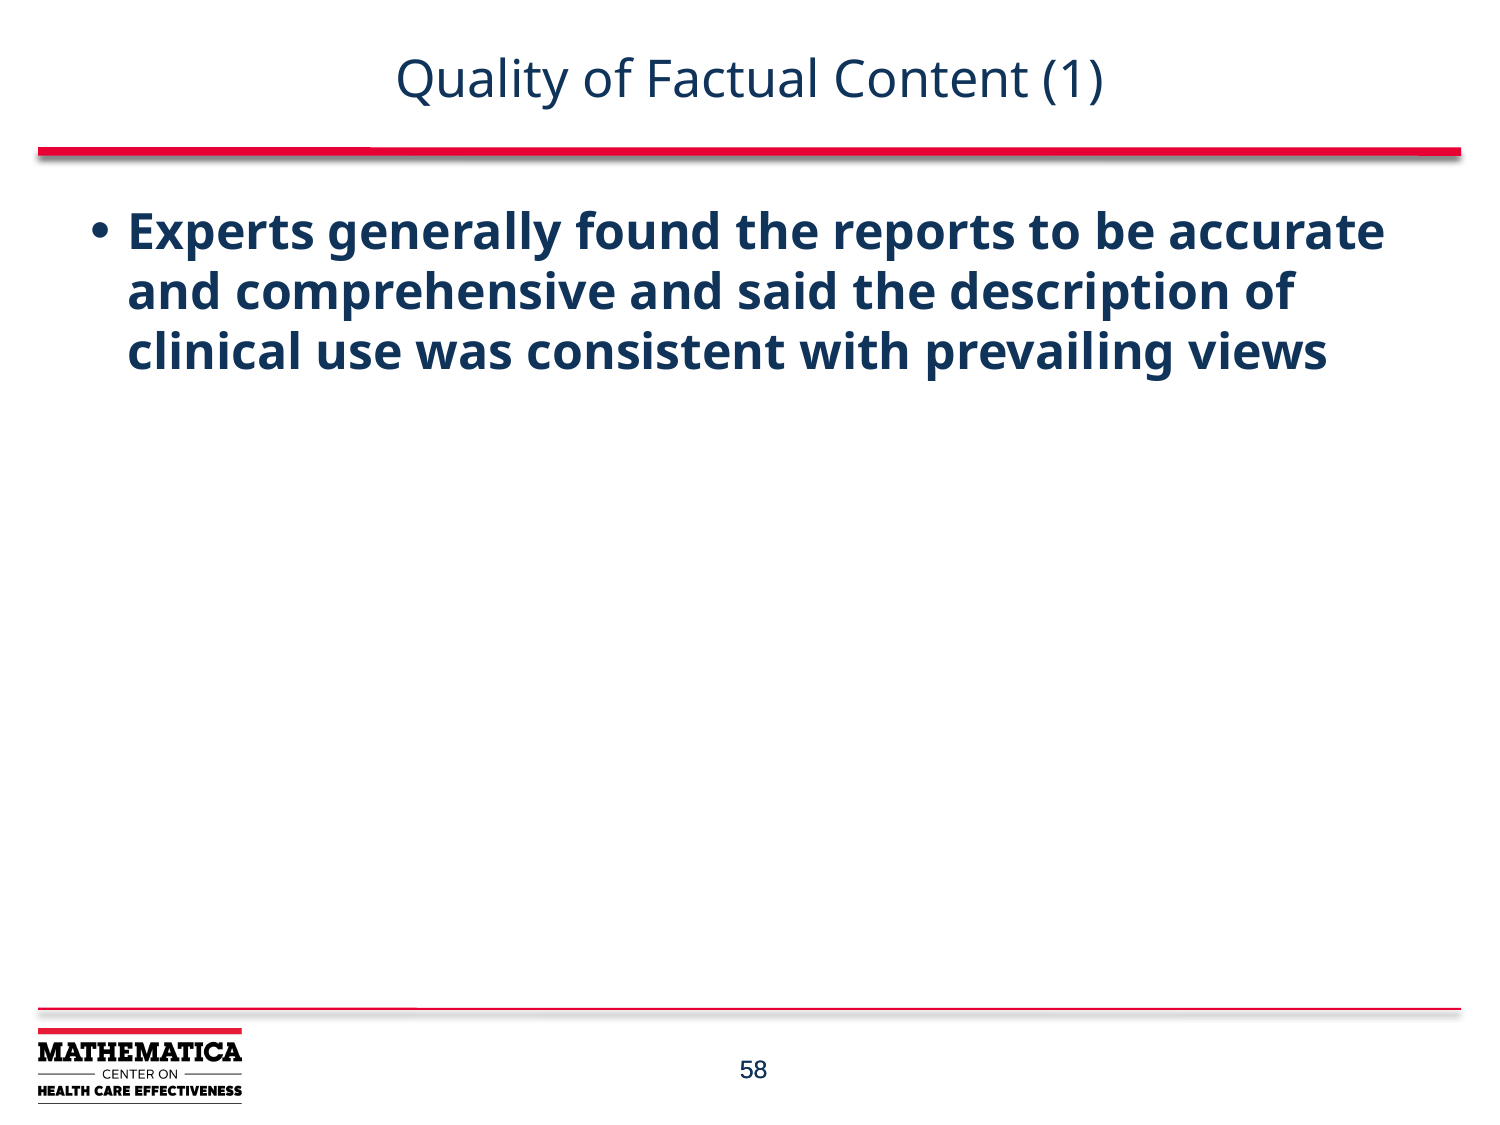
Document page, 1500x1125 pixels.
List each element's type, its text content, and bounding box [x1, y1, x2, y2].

list Experts generally found the reports to be accurate and comprehensive and said the description of clinical use was consistent with prevailing views [75, 192, 1425, 988]
picture [38, 1028, 242, 1104]
title Quality of Factual Content (1) [38, 45, 1462, 152]
